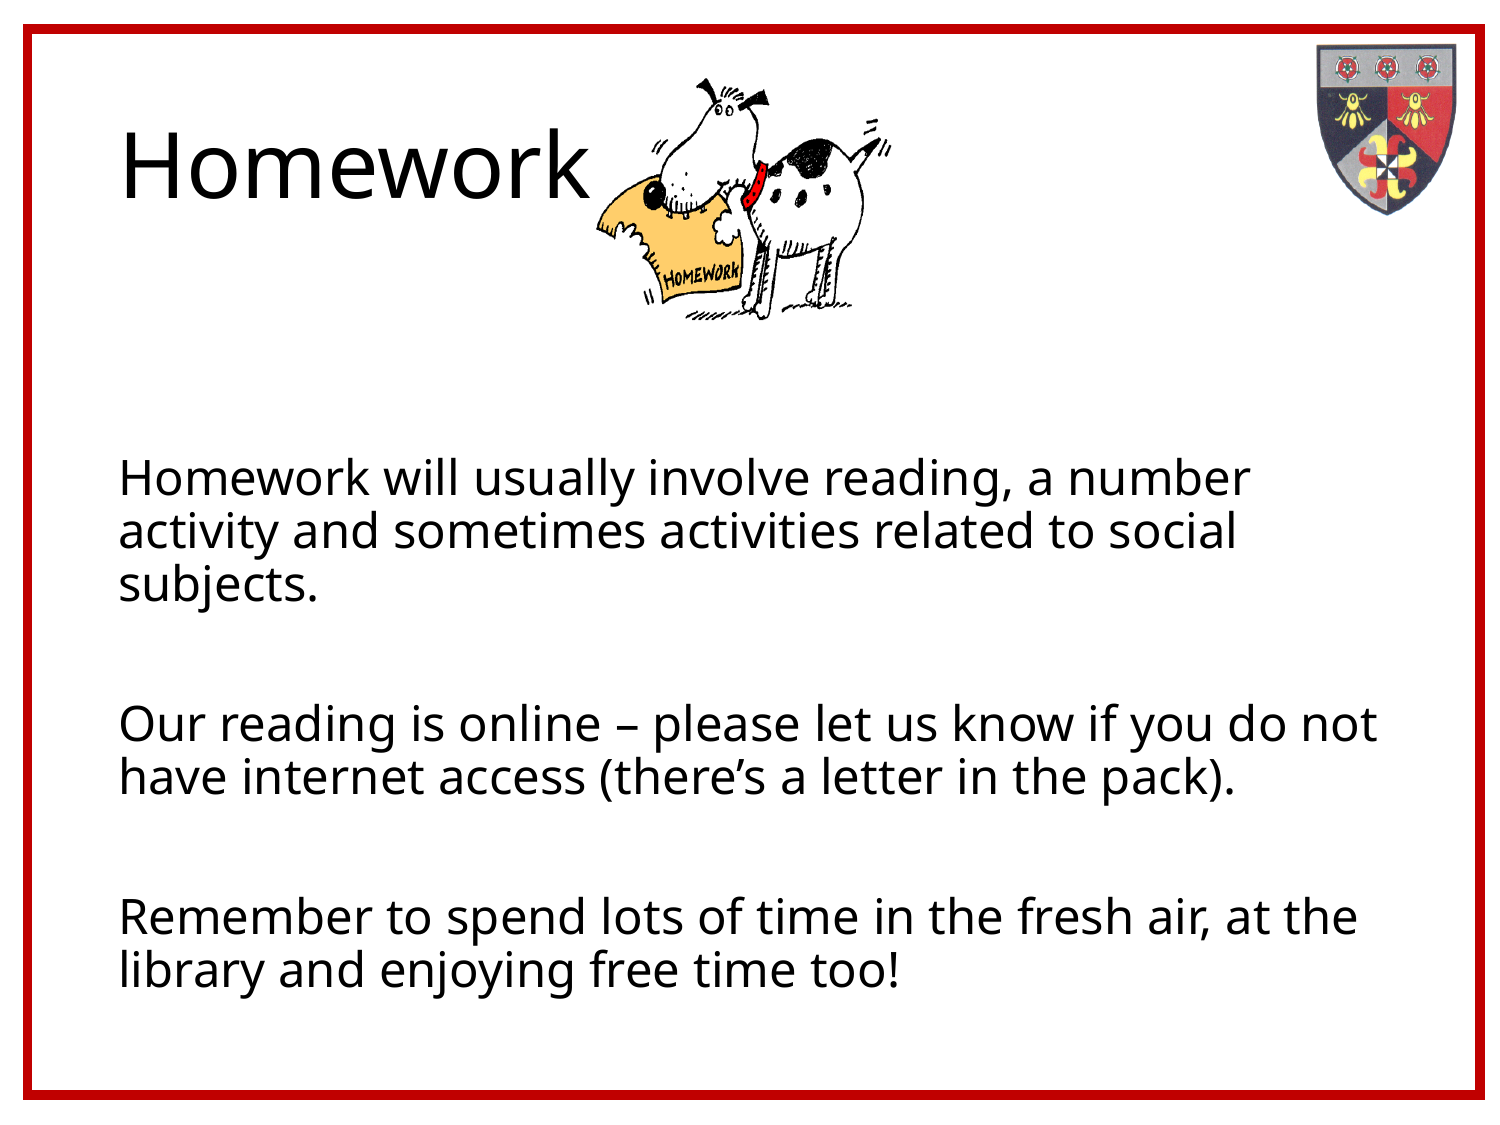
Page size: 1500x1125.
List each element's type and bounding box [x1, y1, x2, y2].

picture [592, 0, 892, 416]
text_box [26, 28, 1481, 1096]
picture [1296, 37, 1466, 231]
